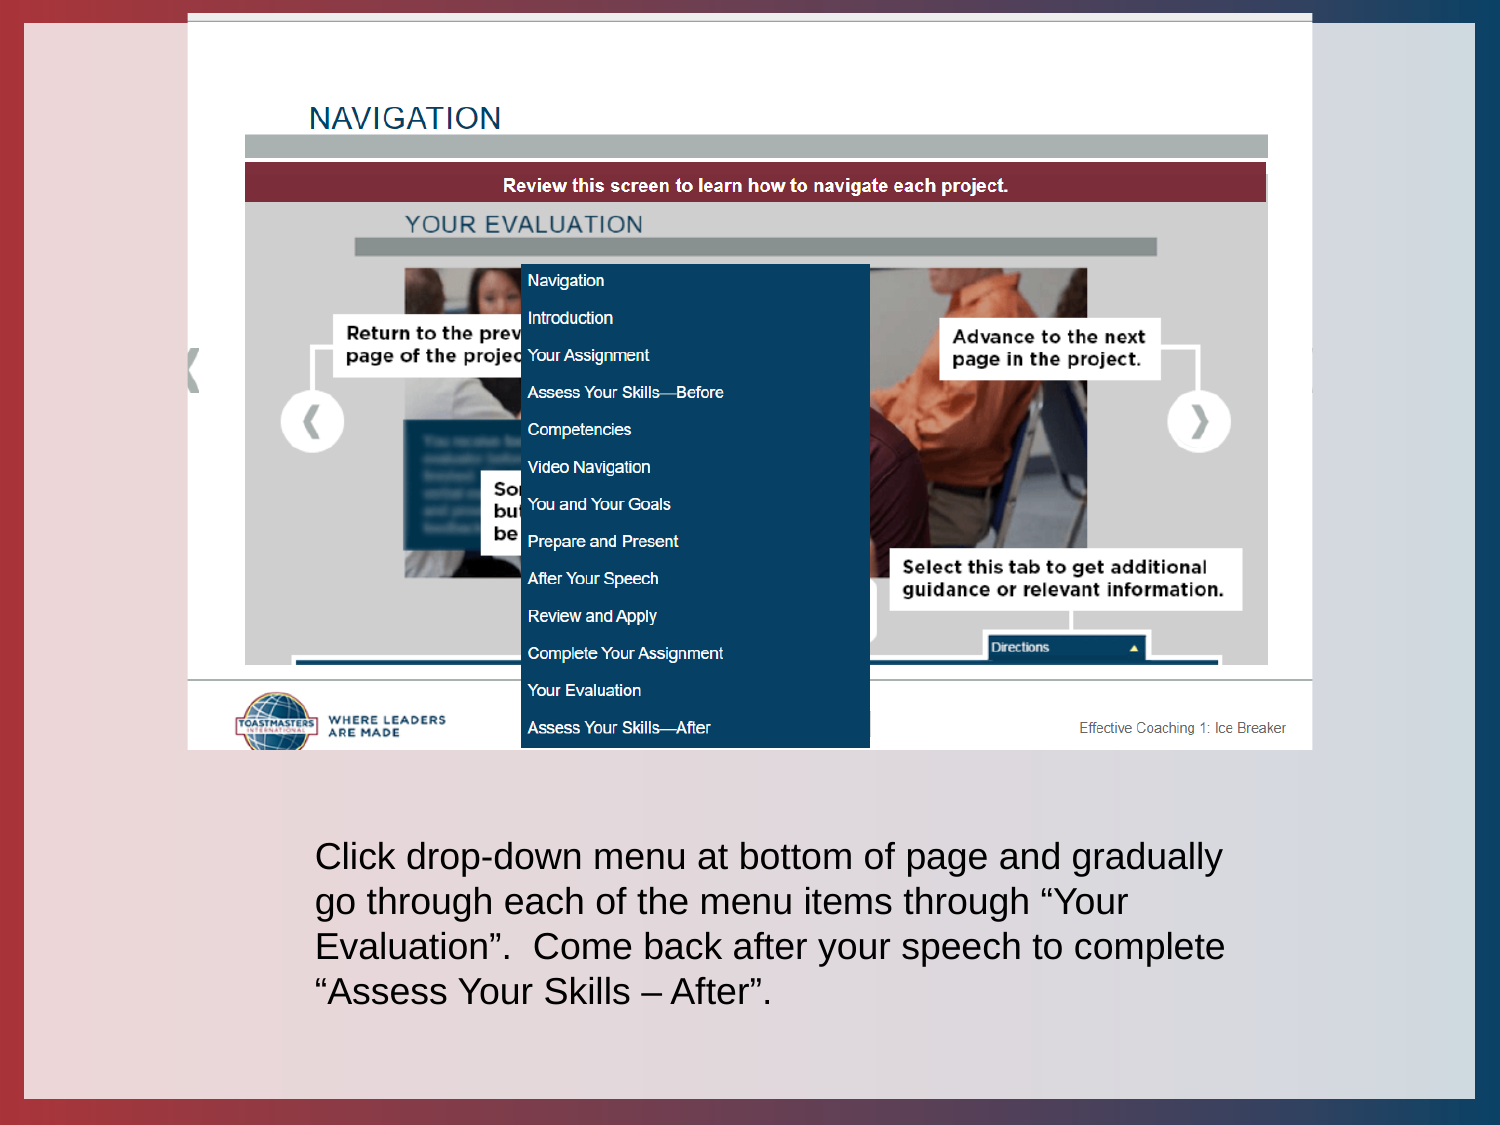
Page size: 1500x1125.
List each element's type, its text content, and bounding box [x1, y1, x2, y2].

text_box Click drop-down menu at bottom of page and gradually go through each of the menu items through “Your Evaluation”. Come back after your speech to complete “Assess Your Skills – After”. [300, 824, 1250, 1020]
picture [0, 0, 1500, 1125]
